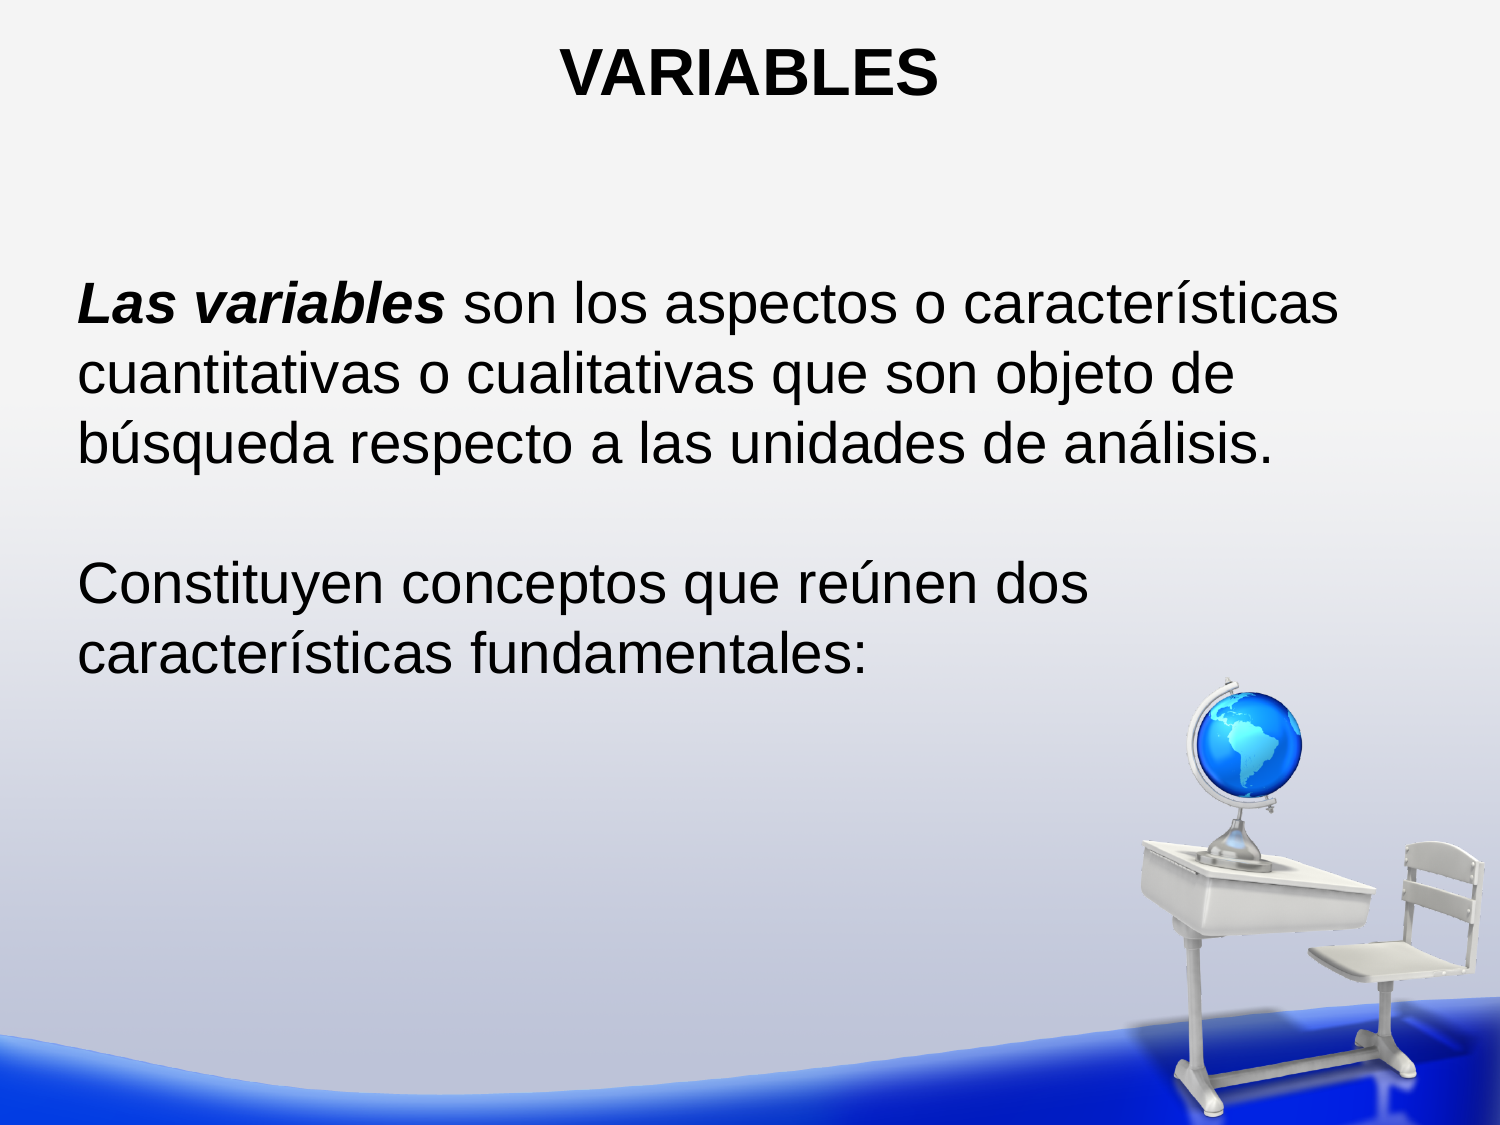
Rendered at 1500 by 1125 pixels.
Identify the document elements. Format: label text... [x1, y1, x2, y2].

text_box Las variables son los aspectos o características cuantitativas o cualitativas que son objeto de búsqueda respecto a las unidades de análisis. Constituyen conceptos que reúnen dos características fundamentales: [62, 187, 1450, 902]
picture [0, 138, 1500, 1125]
text_box VARIABLES [0, 0, 1500, 138]
